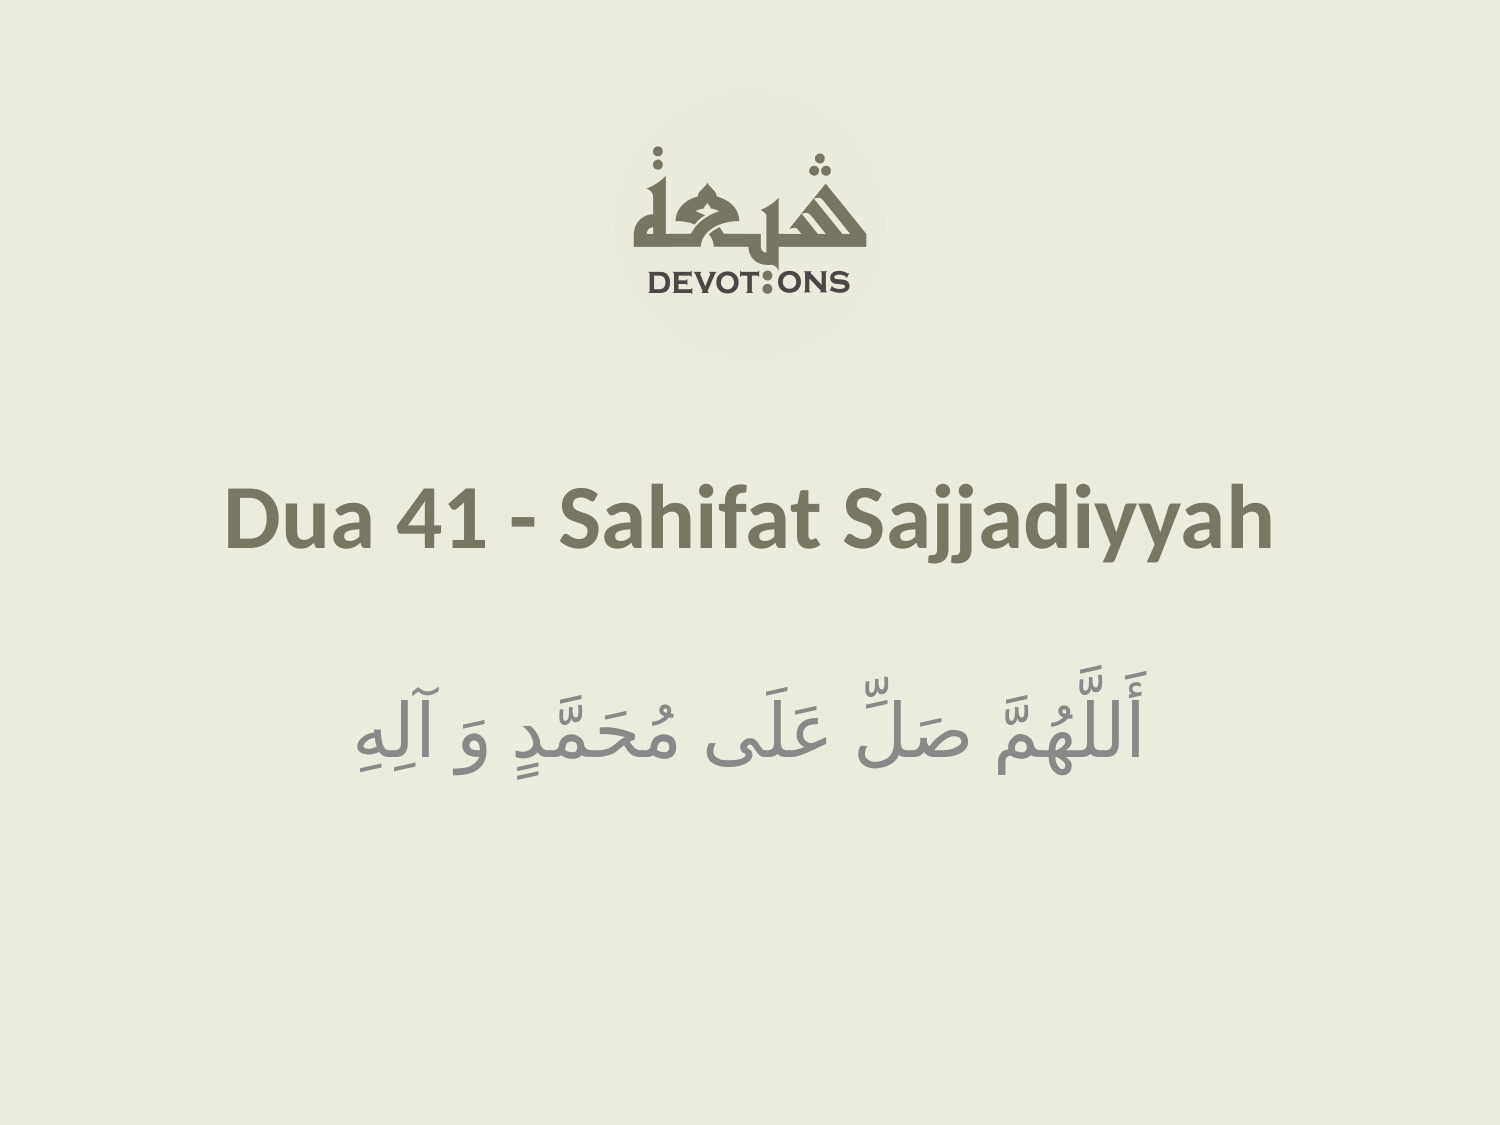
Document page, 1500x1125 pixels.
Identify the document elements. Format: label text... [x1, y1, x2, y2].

picture [599, 74, 901, 376]
text_box Dua 41 - Sahifat Sajjadiyyah [208, 449, 1292, 575]
text_box أَللَّهُمَّ صَلِّ عَلَى مُحَمَّدٍ وَ آلِهِ [337, 674, 1163, 780]
